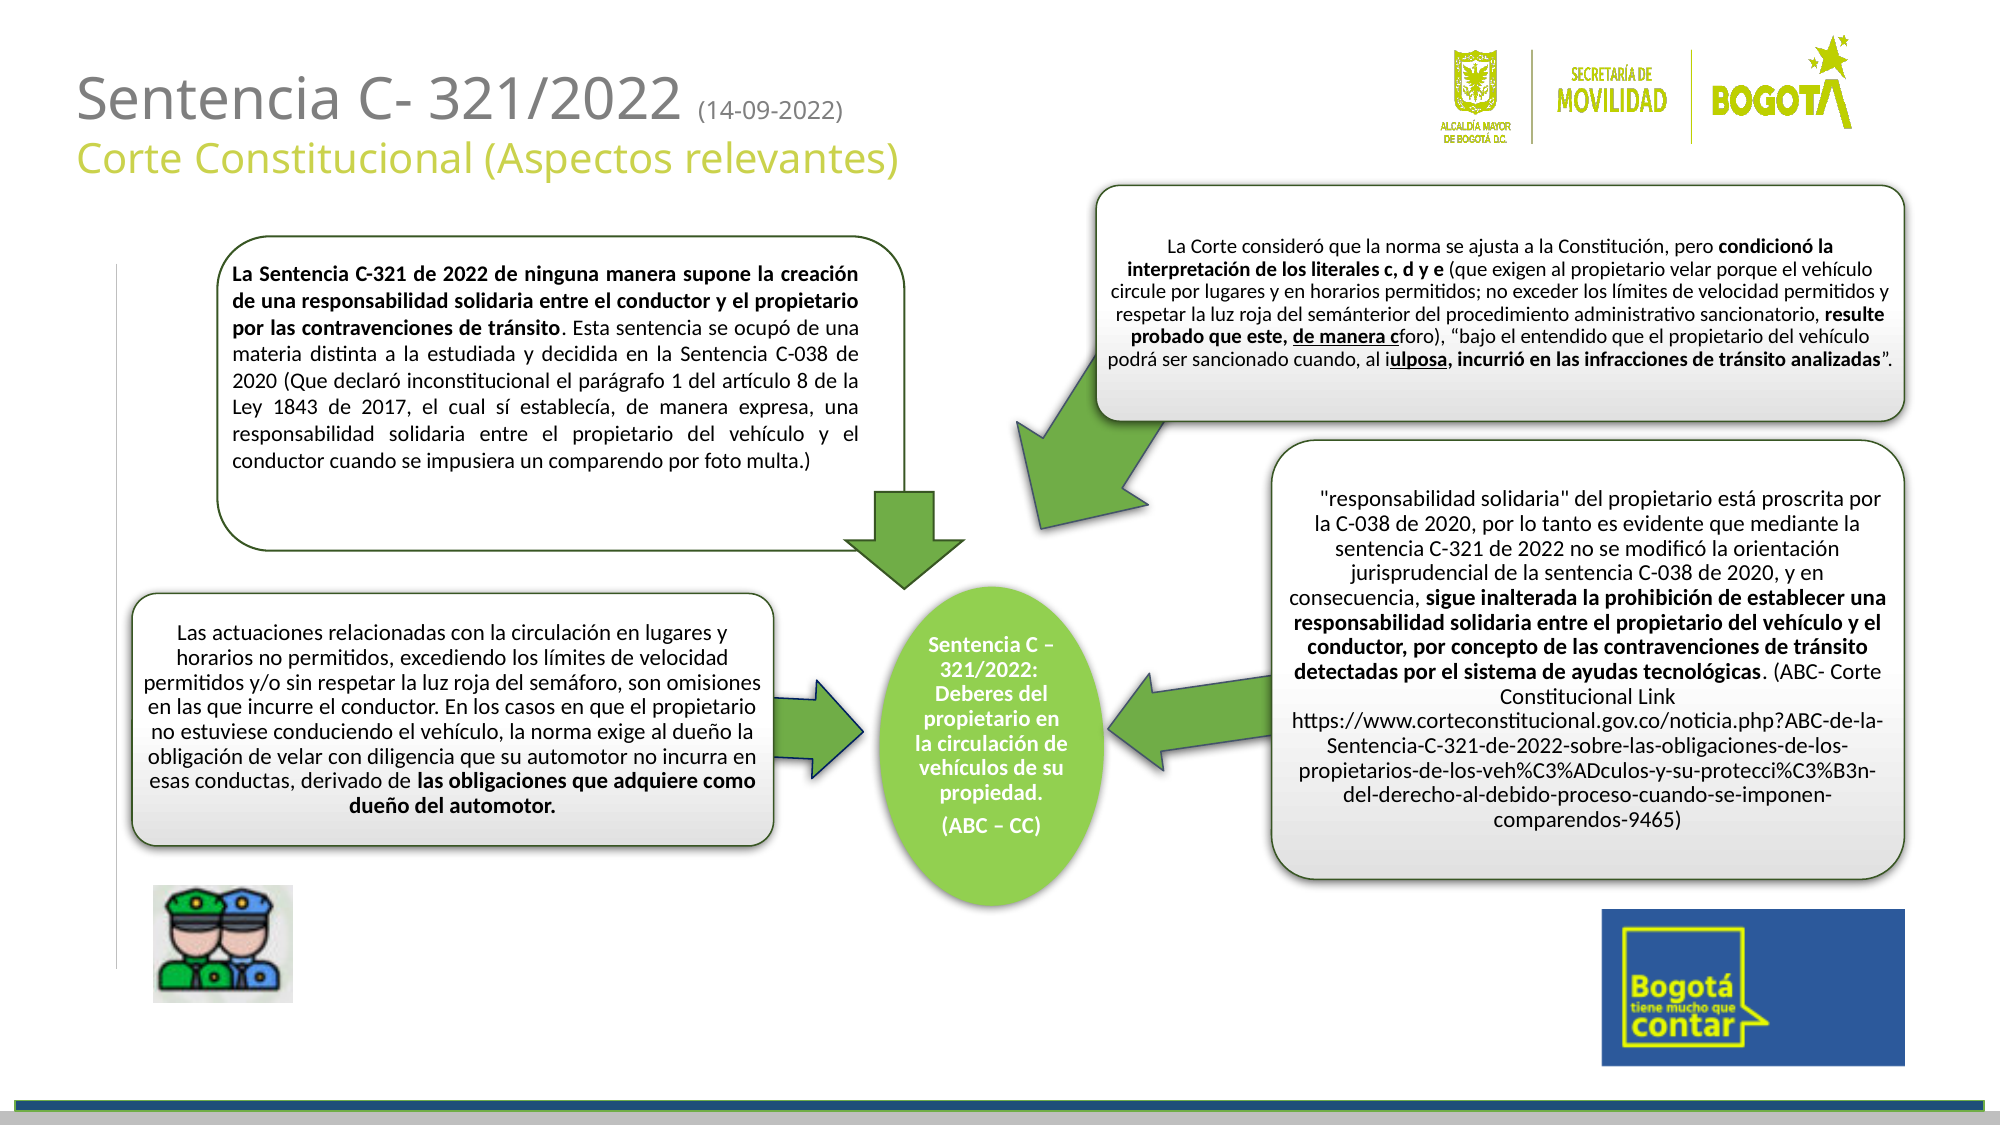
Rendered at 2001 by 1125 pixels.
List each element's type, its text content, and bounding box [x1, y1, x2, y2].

picture [1432, 22, 1863, 158]
text_box Sentencia C- 321/2022 (14-09-2022) Corte Constitucional (Aspectos relevantes) [61, 53, 1098, 189]
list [152, 885, 293, 1003]
picture [1599, 909, 1905, 1068]
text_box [131, 185, 1905, 906]
text_box [0, 1111, 2000, 1125]
text_box [15, 1100, 1985, 1112]
